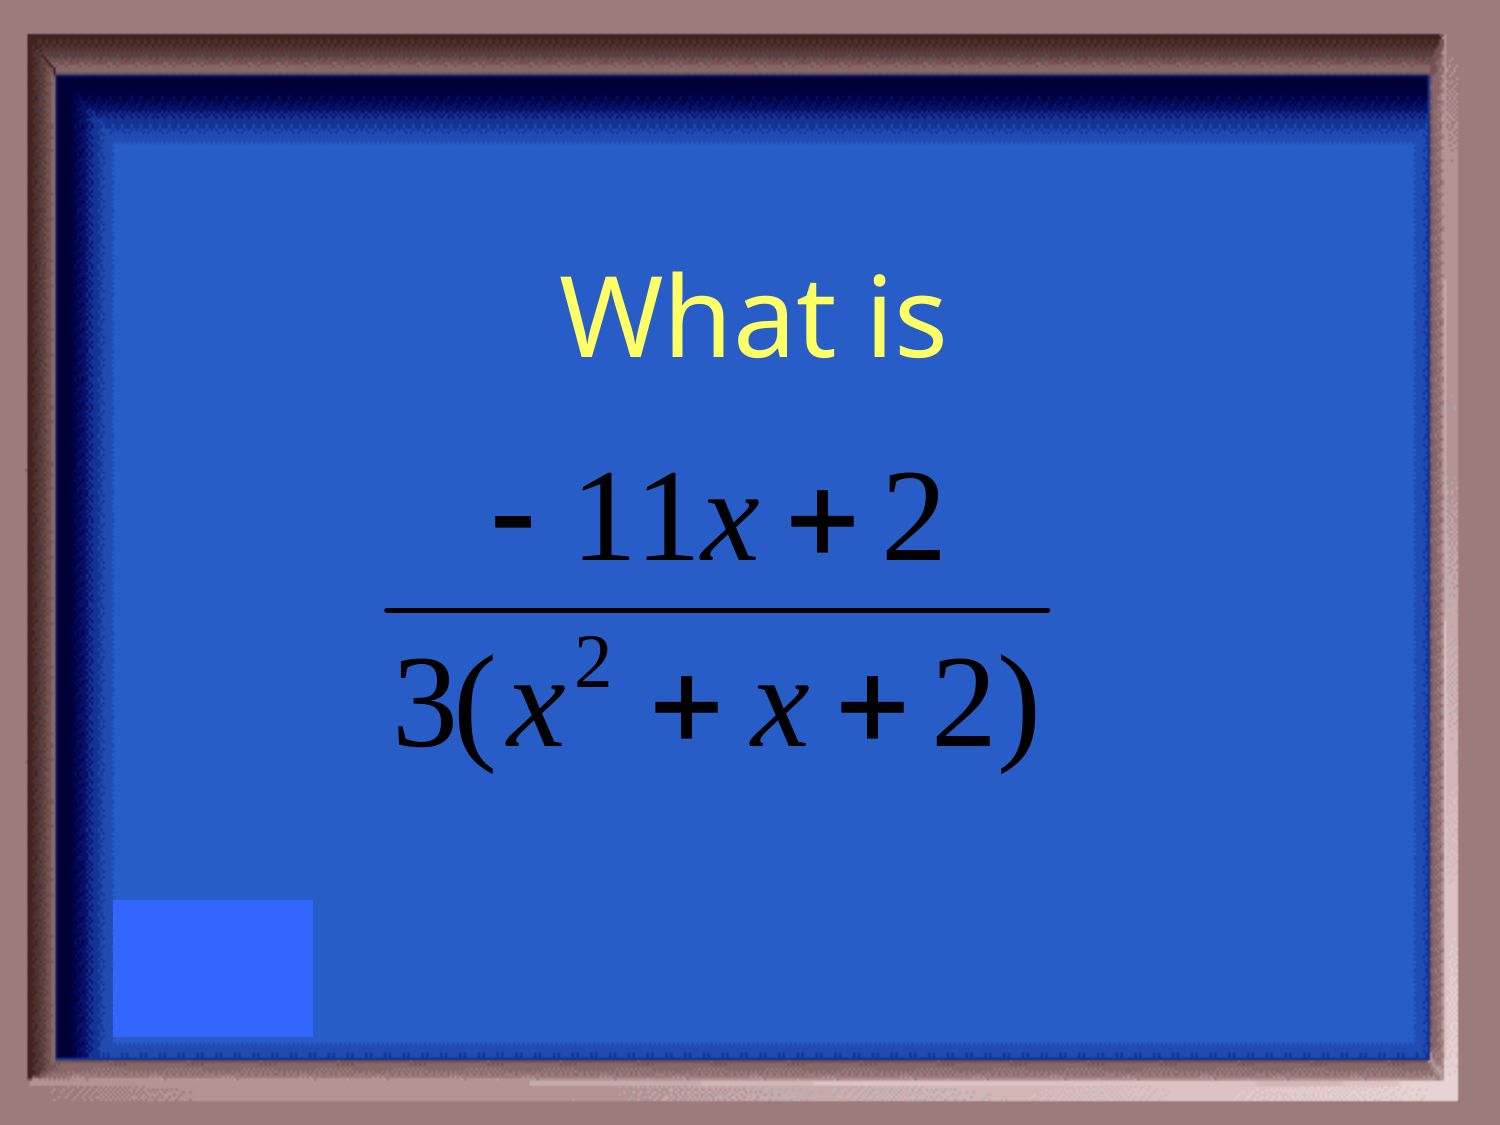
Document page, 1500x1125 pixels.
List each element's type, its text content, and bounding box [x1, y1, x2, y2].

text_box [112, 899, 313, 1038]
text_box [364, 434, 1070, 798]
text_box What is [287, 237, 1250, 529]
picture [0, 0, 1500, 1125]
